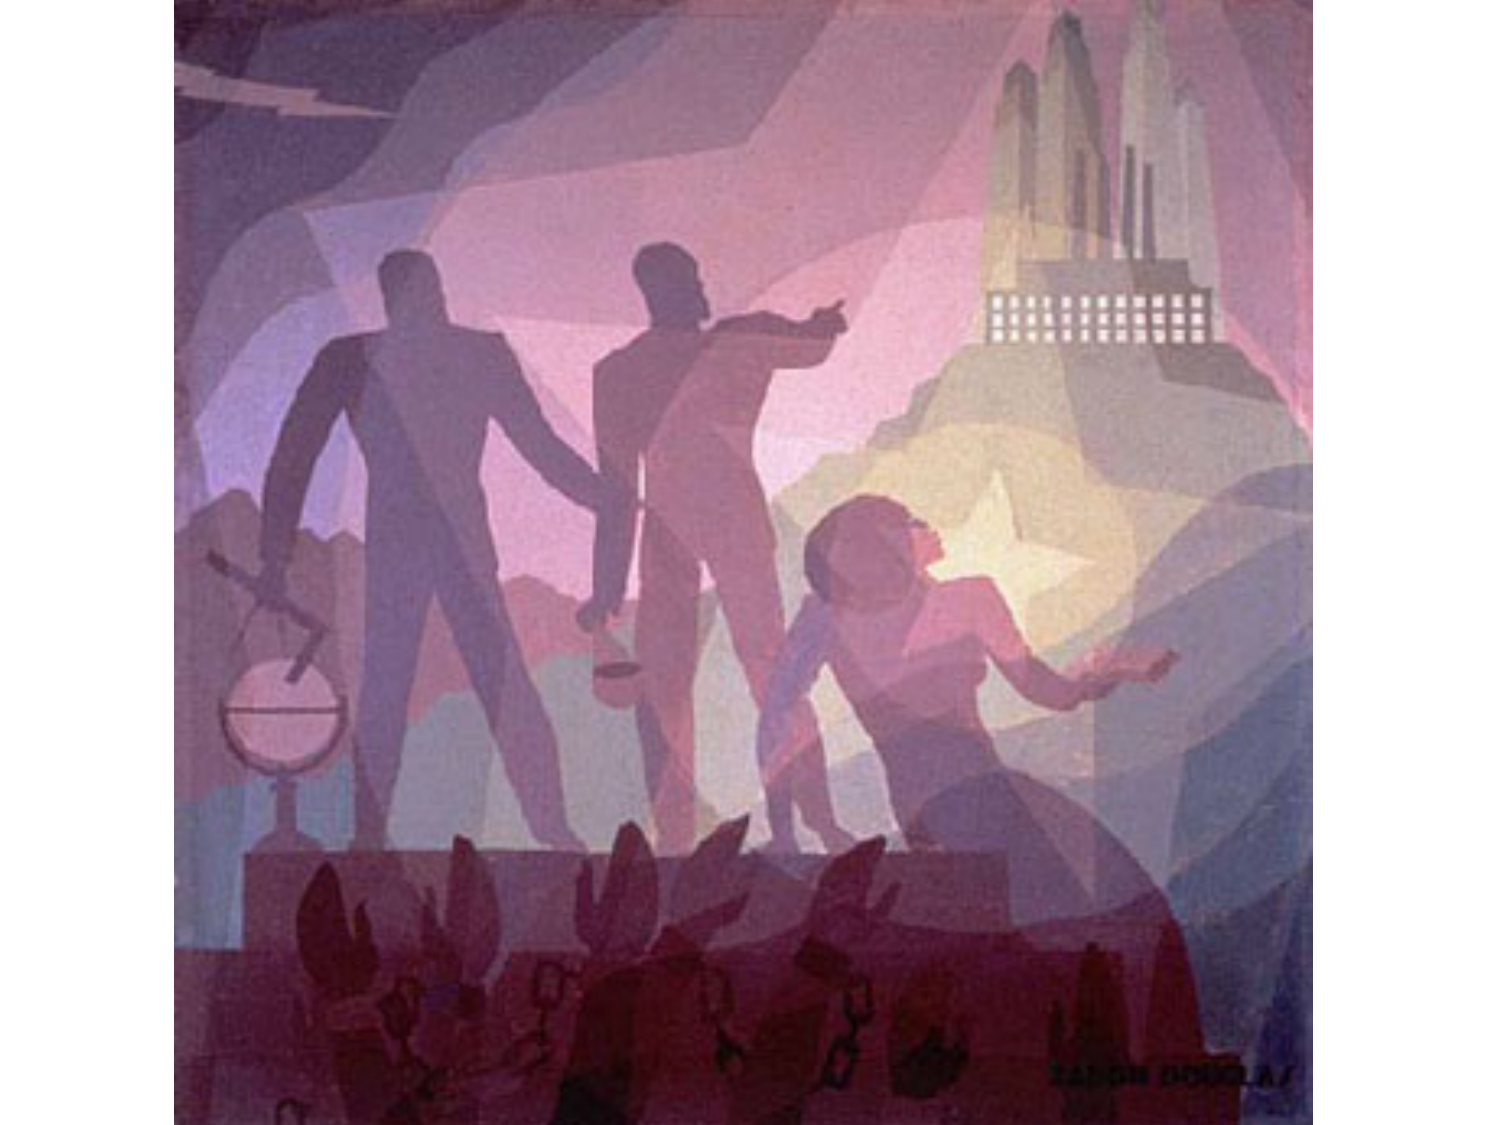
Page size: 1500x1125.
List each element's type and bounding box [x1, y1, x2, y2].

picture [174, 0, 1313, 1125]
